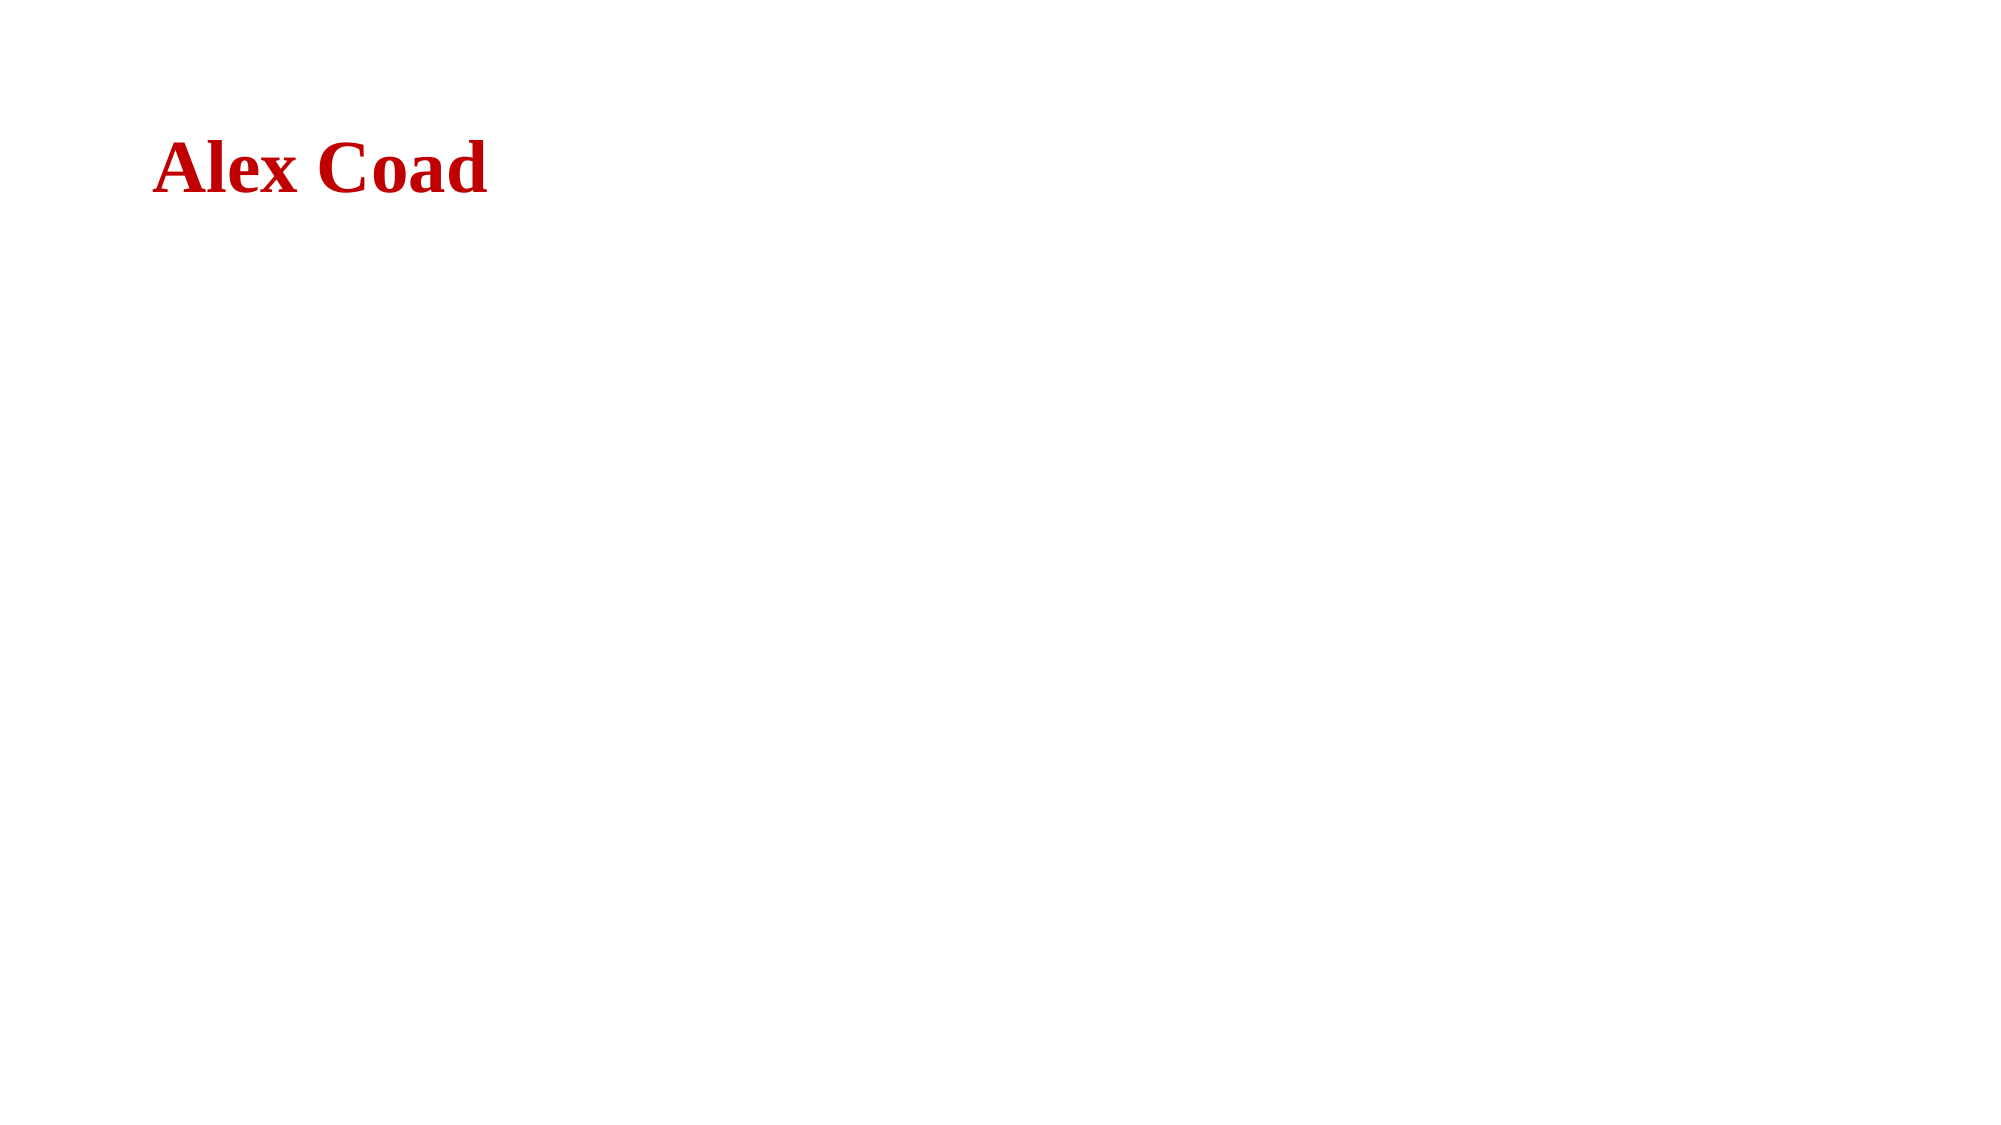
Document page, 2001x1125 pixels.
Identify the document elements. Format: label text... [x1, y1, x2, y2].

title Alex Coad [137, 59, 1863, 278]
